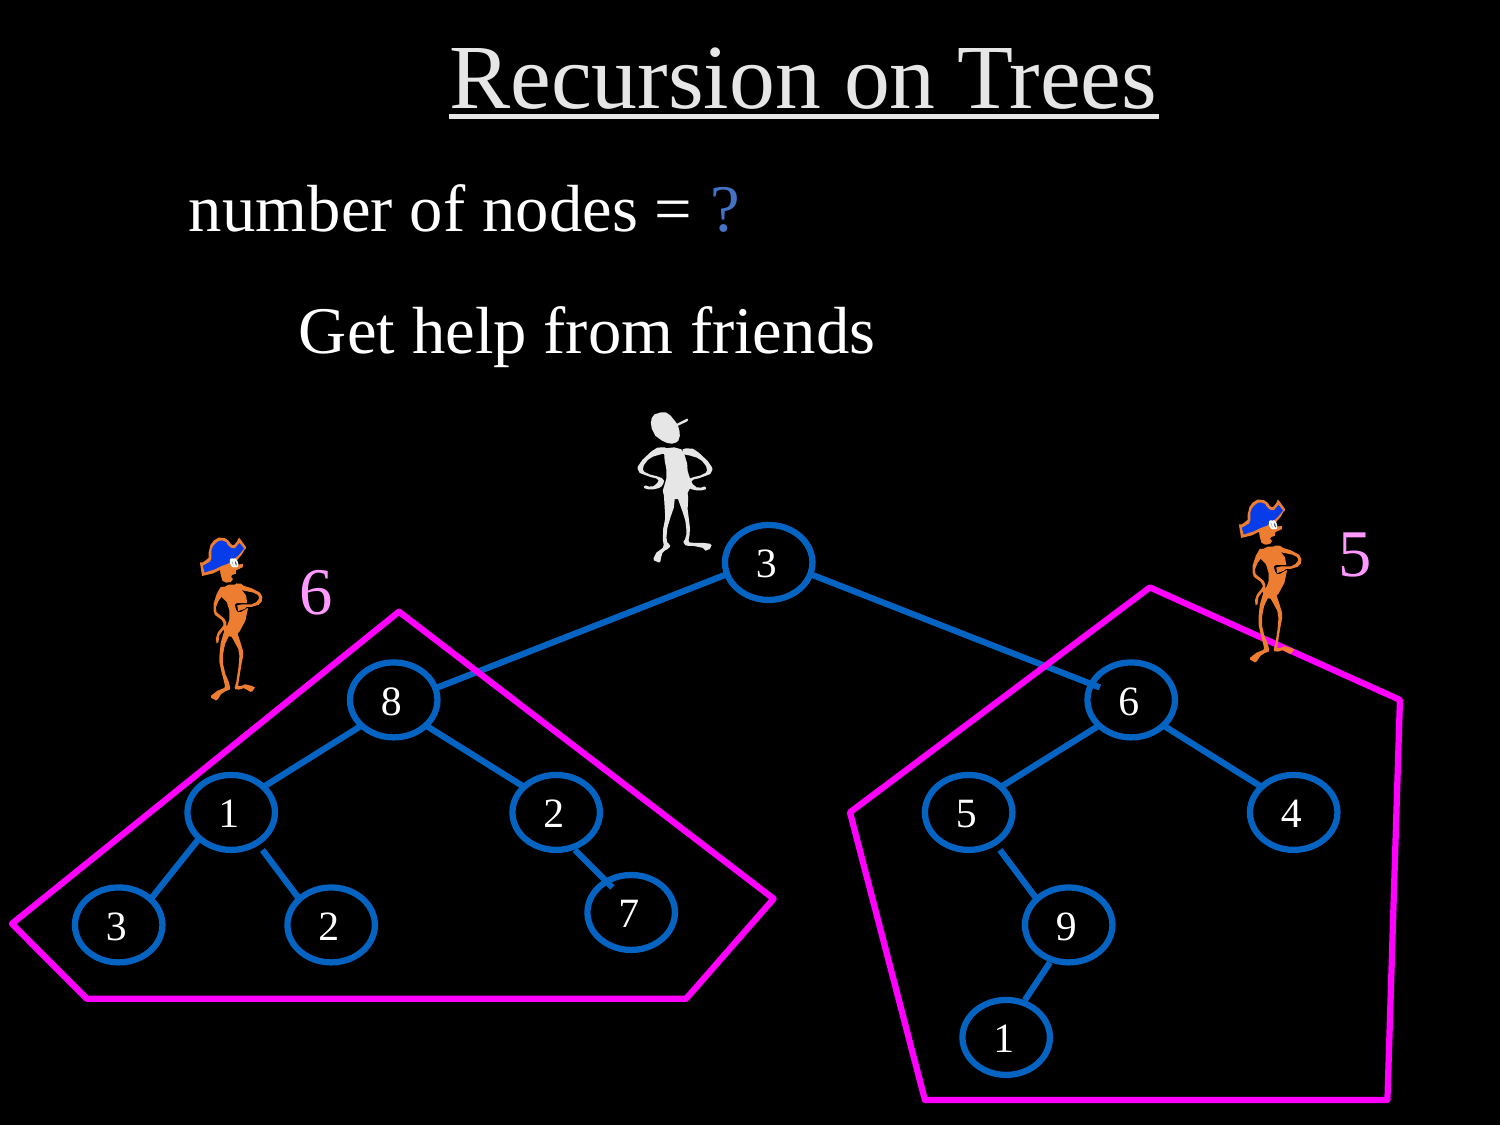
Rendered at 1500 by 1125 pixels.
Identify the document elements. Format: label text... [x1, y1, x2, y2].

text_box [11, 279, 1400, 1100]
text_box number of nodes = ? [174, 157, 755, 253]
text_box Recursion on Trees [434, 9, 1174, 135]
